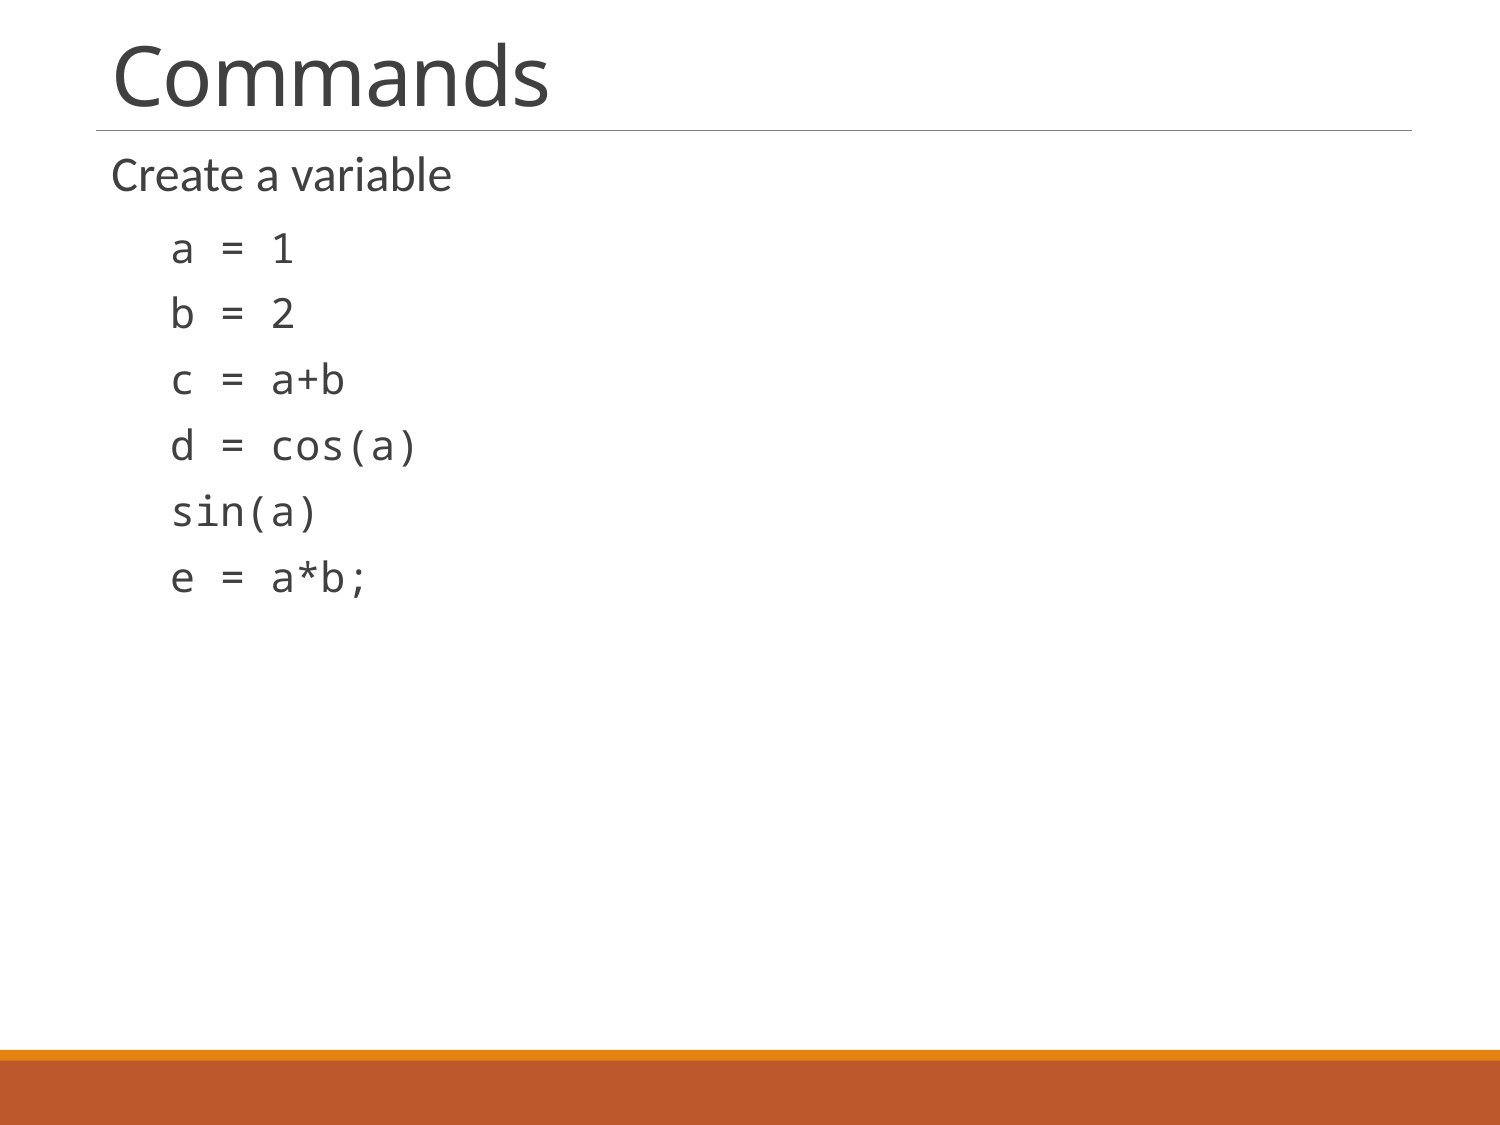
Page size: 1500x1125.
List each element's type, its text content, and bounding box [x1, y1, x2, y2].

title Commands [96, 19, 1413, 131]
list Create a variable a = 1 b = 2 c = a+b d = cos(a) sin(a) e = a*b; [96, 140, 1413, 1034]
